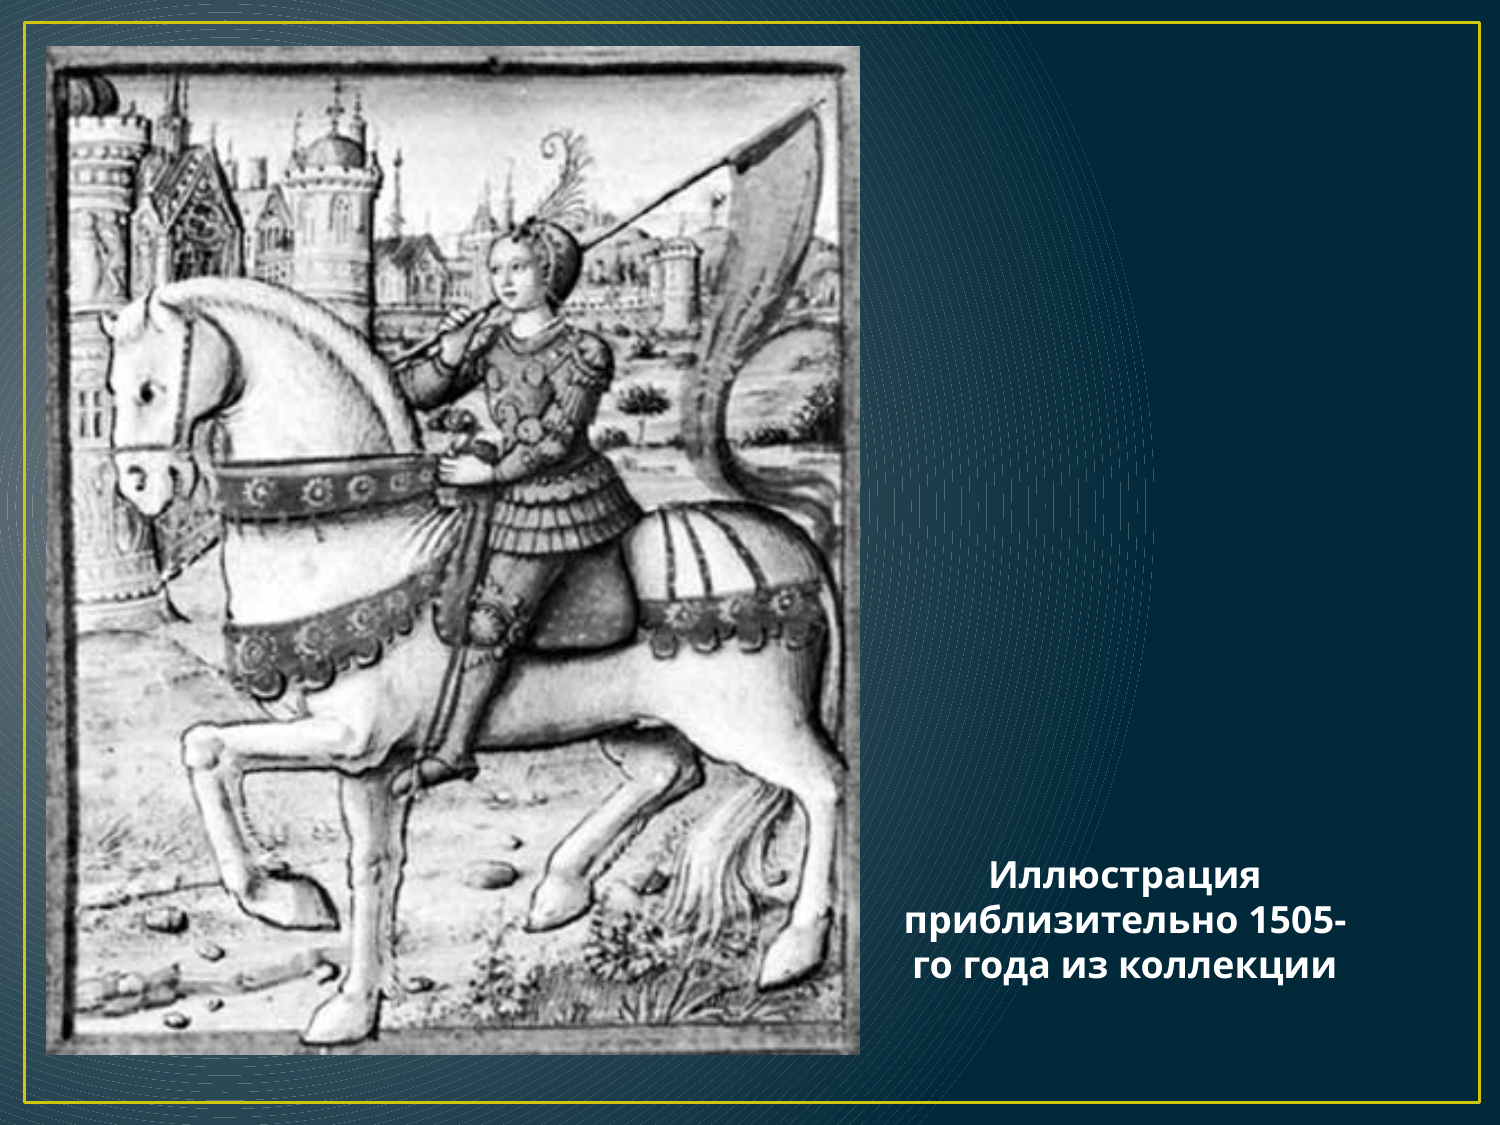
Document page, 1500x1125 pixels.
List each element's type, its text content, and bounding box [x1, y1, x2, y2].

text_box Иллюстрация приблизительно 1505-го года из коллекции [878, 843, 1371, 994]
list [46, 46, 860, 1055]
